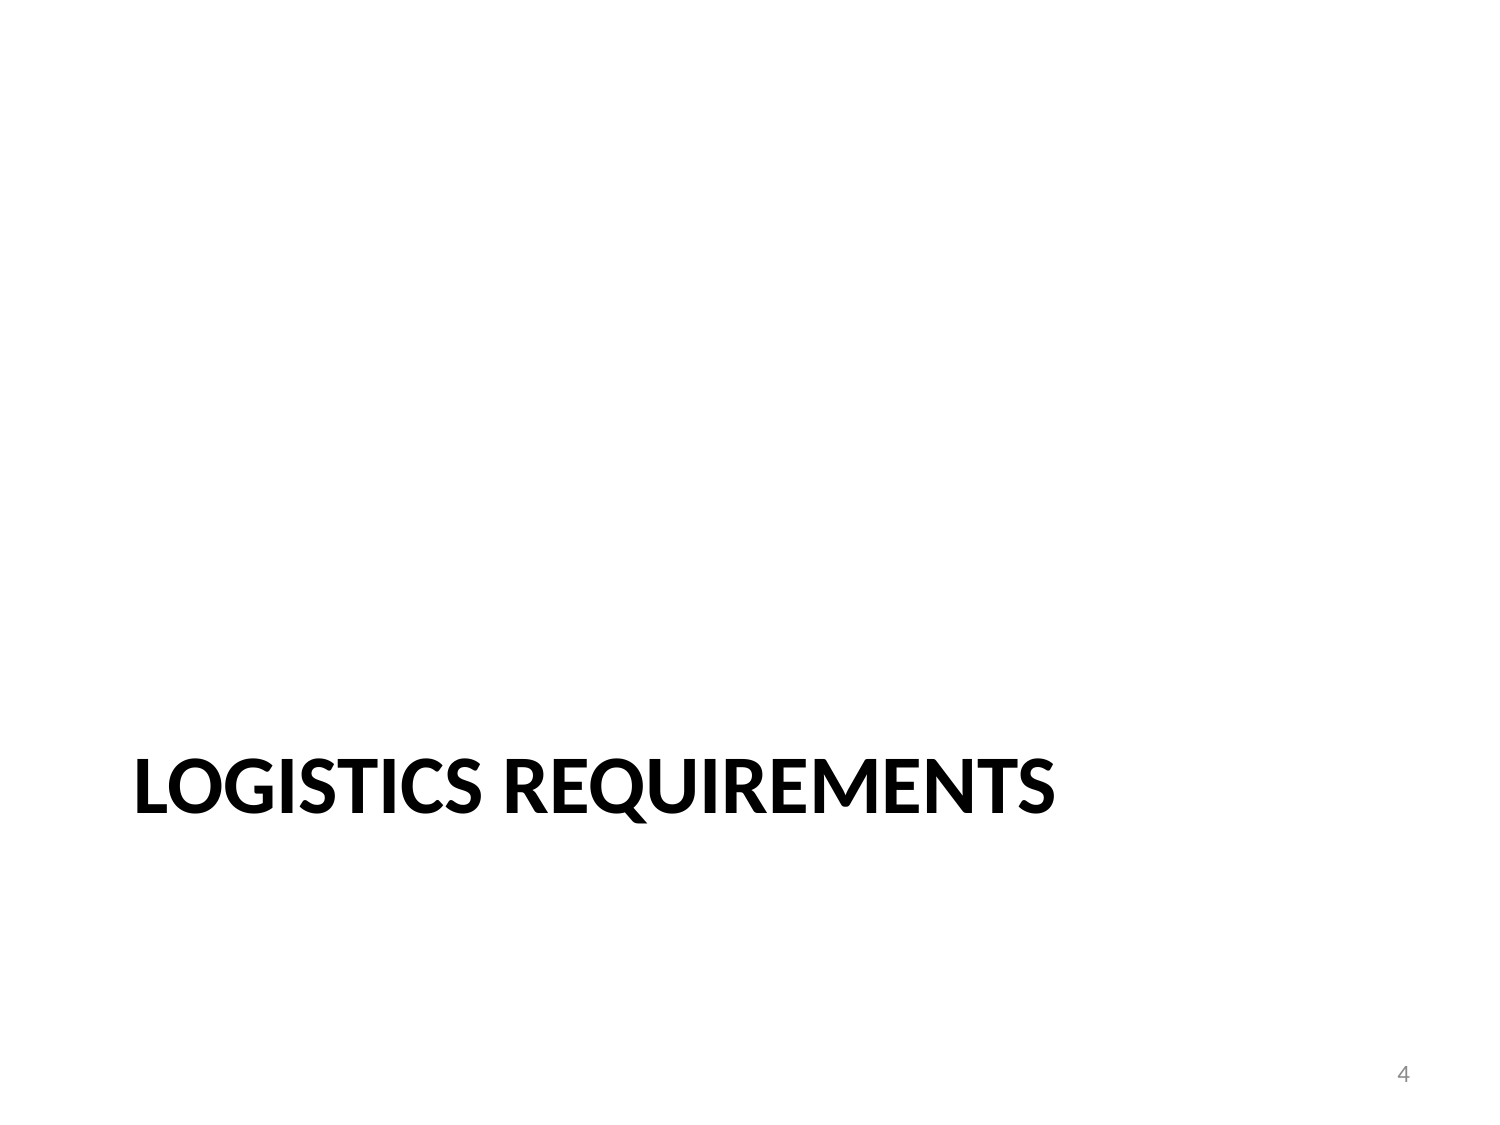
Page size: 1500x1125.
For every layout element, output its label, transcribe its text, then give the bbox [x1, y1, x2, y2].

slide_number 4 [1074, 1042, 1425, 1103]
title Logistics Requirements [118, 722, 1394, 947]
